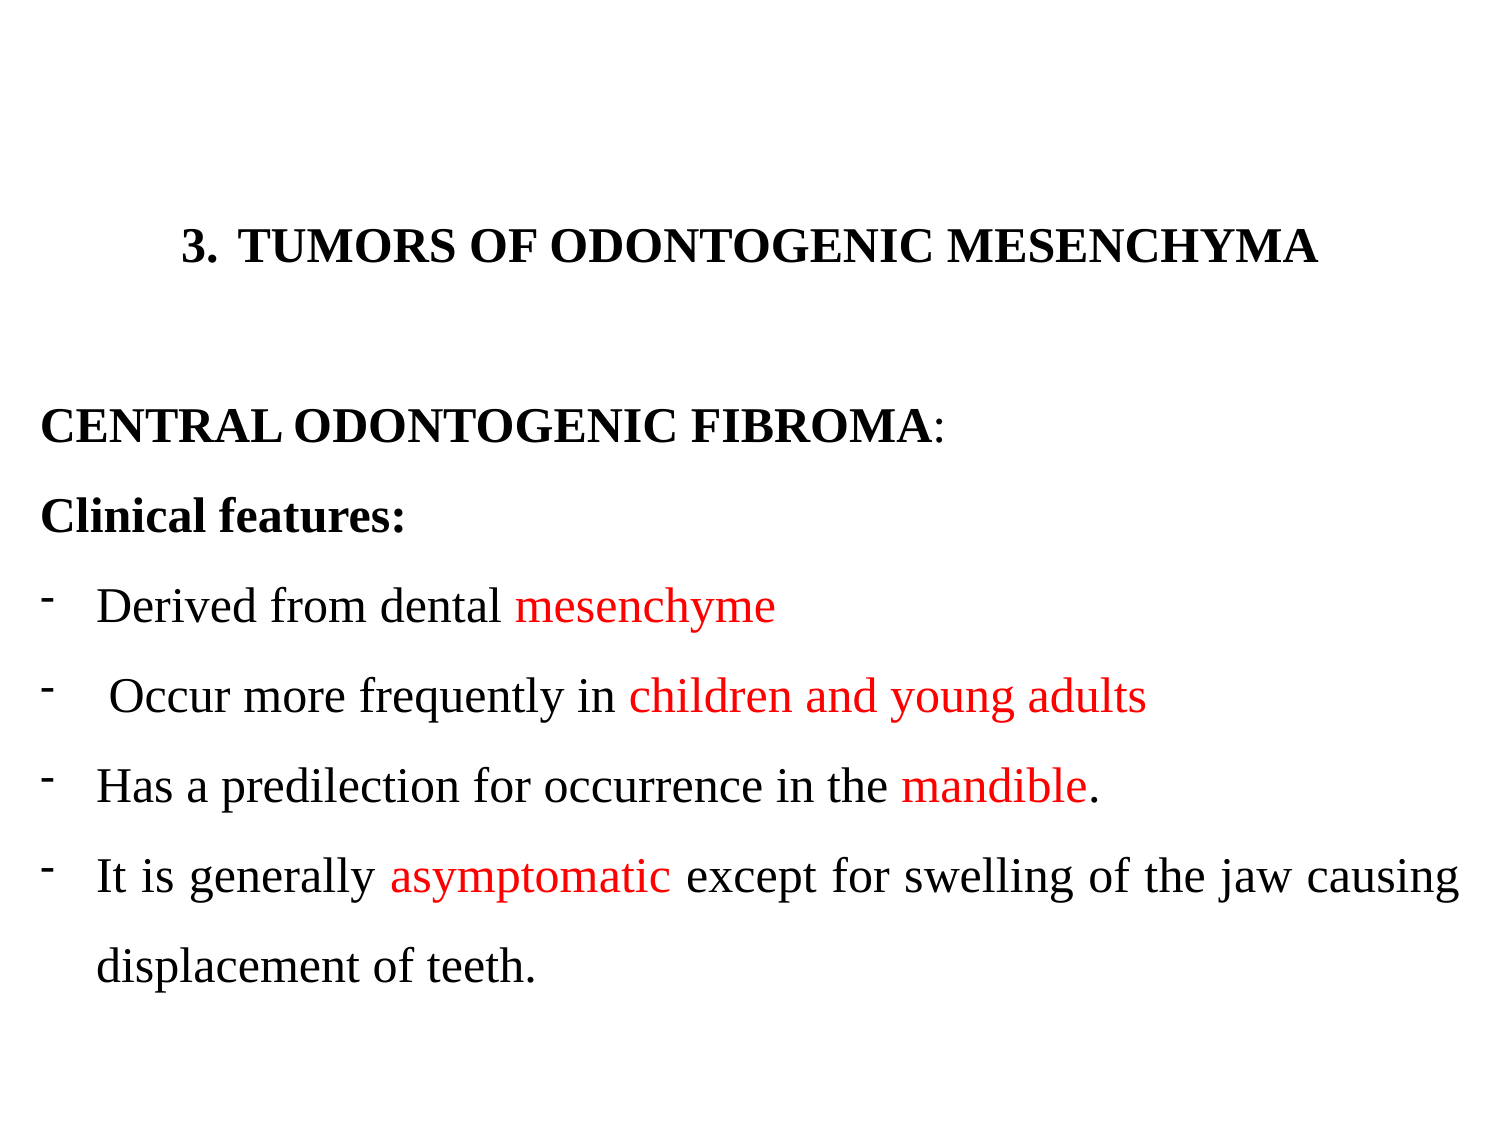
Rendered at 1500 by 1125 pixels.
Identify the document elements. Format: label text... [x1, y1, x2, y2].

text_box TUMORS OF ODONTOGENIC MESENCHYMA CENTRAL ODONTOGENIC FIBROMA: Clinical features: Derived from dental mesenchyme Occur more frequently in children and young adults Has a predilection for occurrence in the mandible. It is generally asymptomatic except for swelling of the jaw causing displacement of teeth. [24, 174, 1475, 1000]
